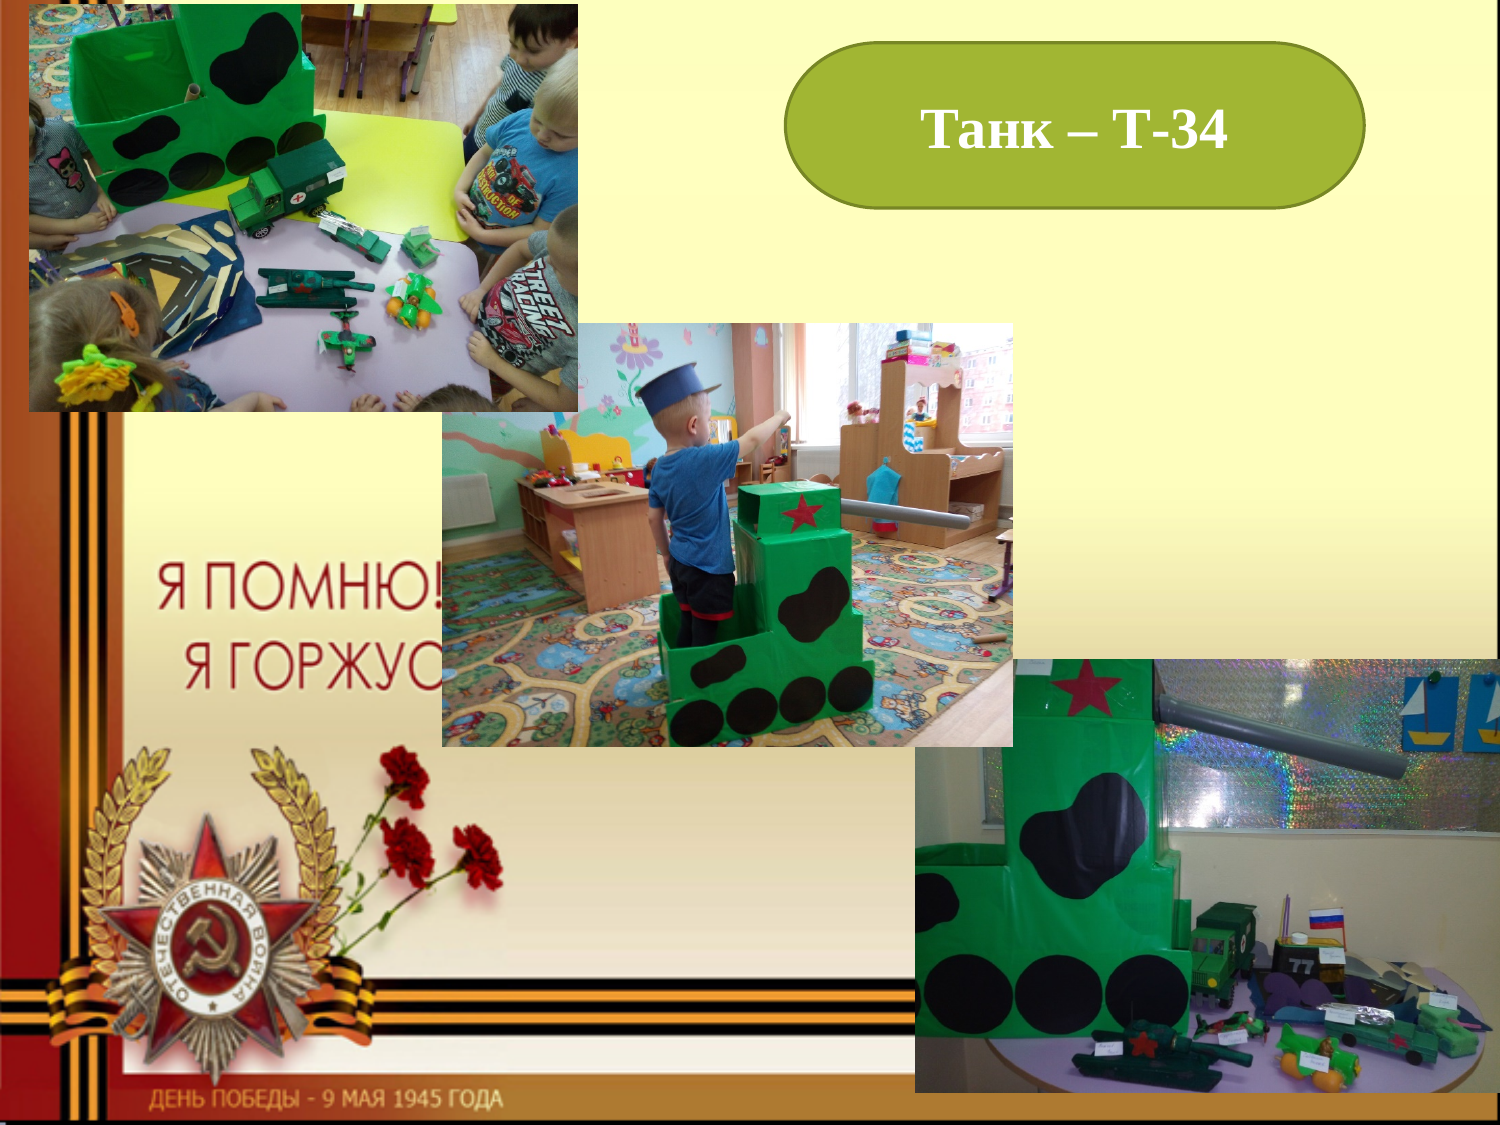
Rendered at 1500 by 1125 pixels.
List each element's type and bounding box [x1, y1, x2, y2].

list [914, 658, 1500, 1093]
picture [0, 0, 1500, 1125]
